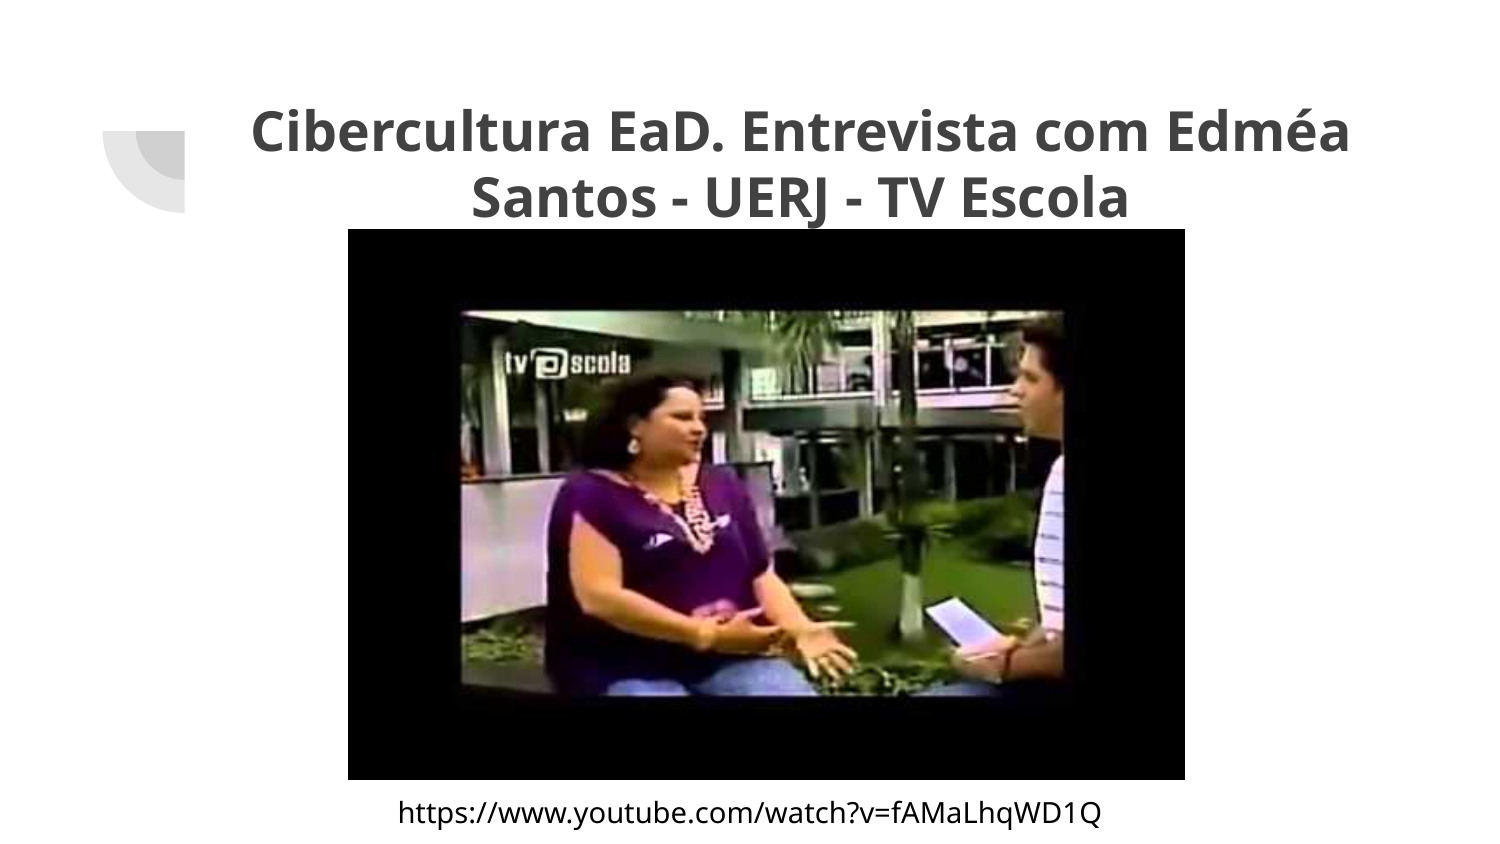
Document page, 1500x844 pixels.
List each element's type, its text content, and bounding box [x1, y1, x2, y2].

picture [348, 228, 1185, 780]
title Cibercultura EaD. Entrevista com Edméa Santos - UERJ - TV Escola [224, 80, 1379, 245]
text_box https://www.youtube.com/watch?v=fAMaLhqWD1Q [286, 779, 1214, 844]
